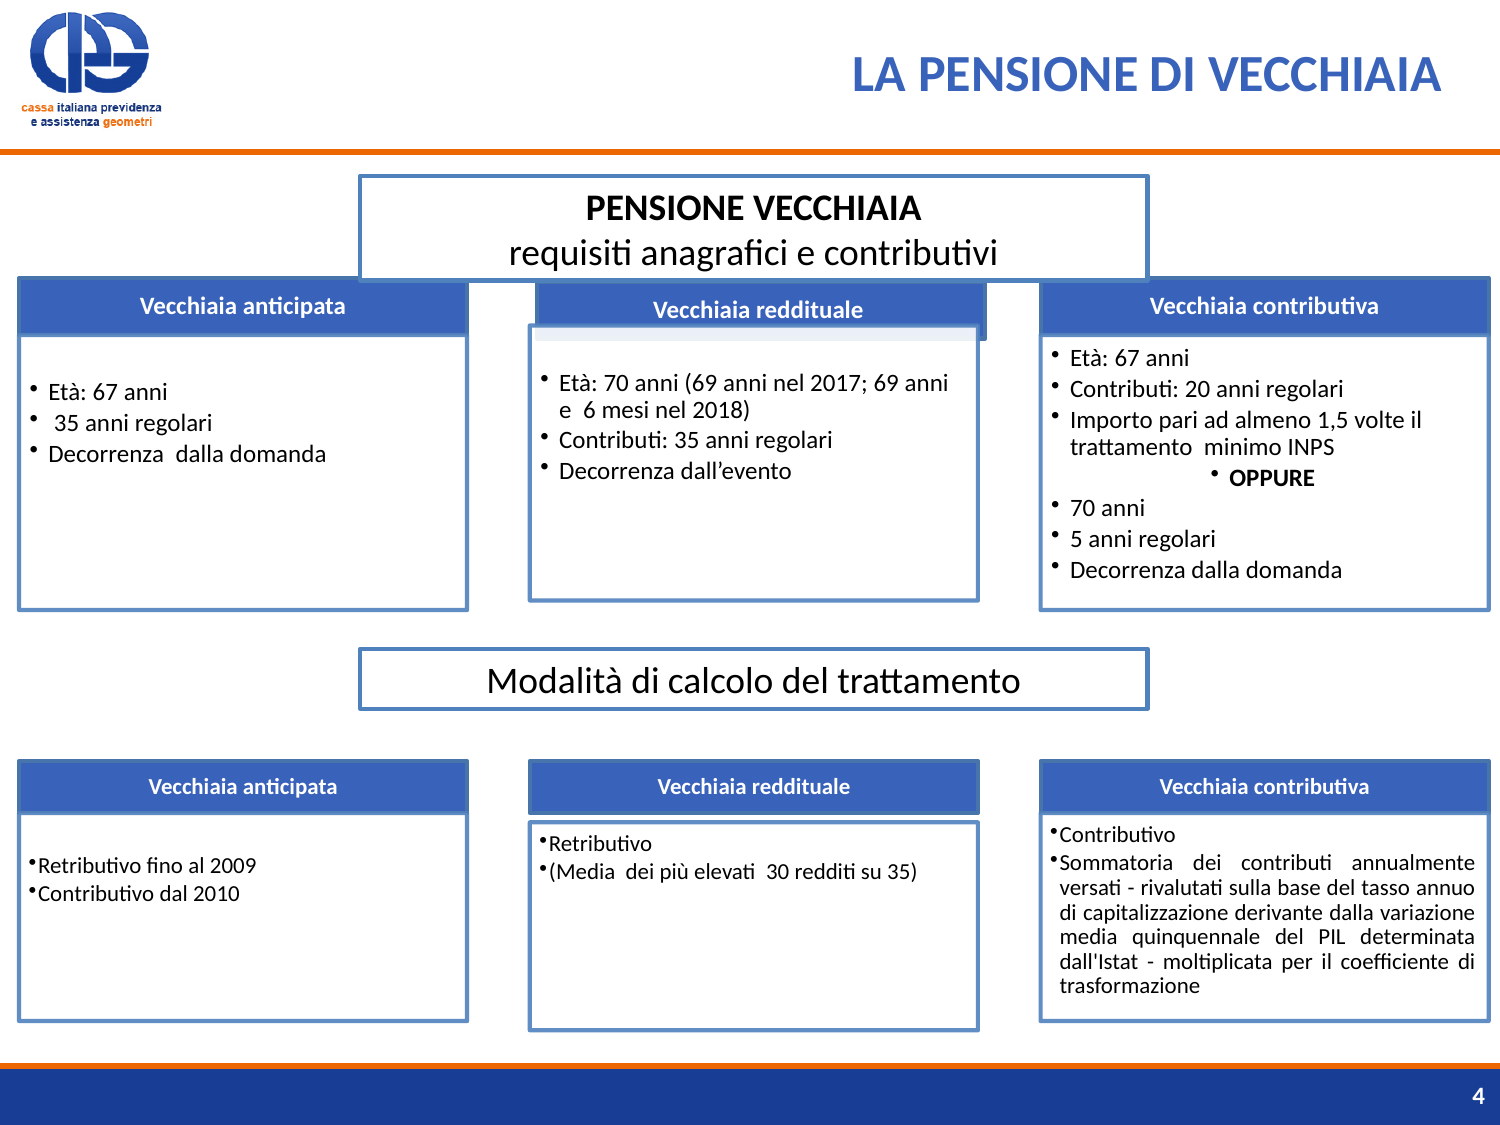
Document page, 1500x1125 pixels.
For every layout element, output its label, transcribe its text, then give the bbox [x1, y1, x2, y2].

picture [17, 5, 166, 131]
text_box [18, 743, 1490, 1039]
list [18, 272, 1490, 616]
text_box Modalità di calcolo del trattamento [358, 647, 1150, 711]
text_box PENSIONE VECCHIAIA requisiti anagrafici e contributivi [358, 174, 1150, 271]
slide_number 4 [1149, 1065, 1500, 1125]
title LA PENSIONE DI VECCHIAILA PENSIONE DI VECCHIAIAA [187, 0, 1489, 141]
